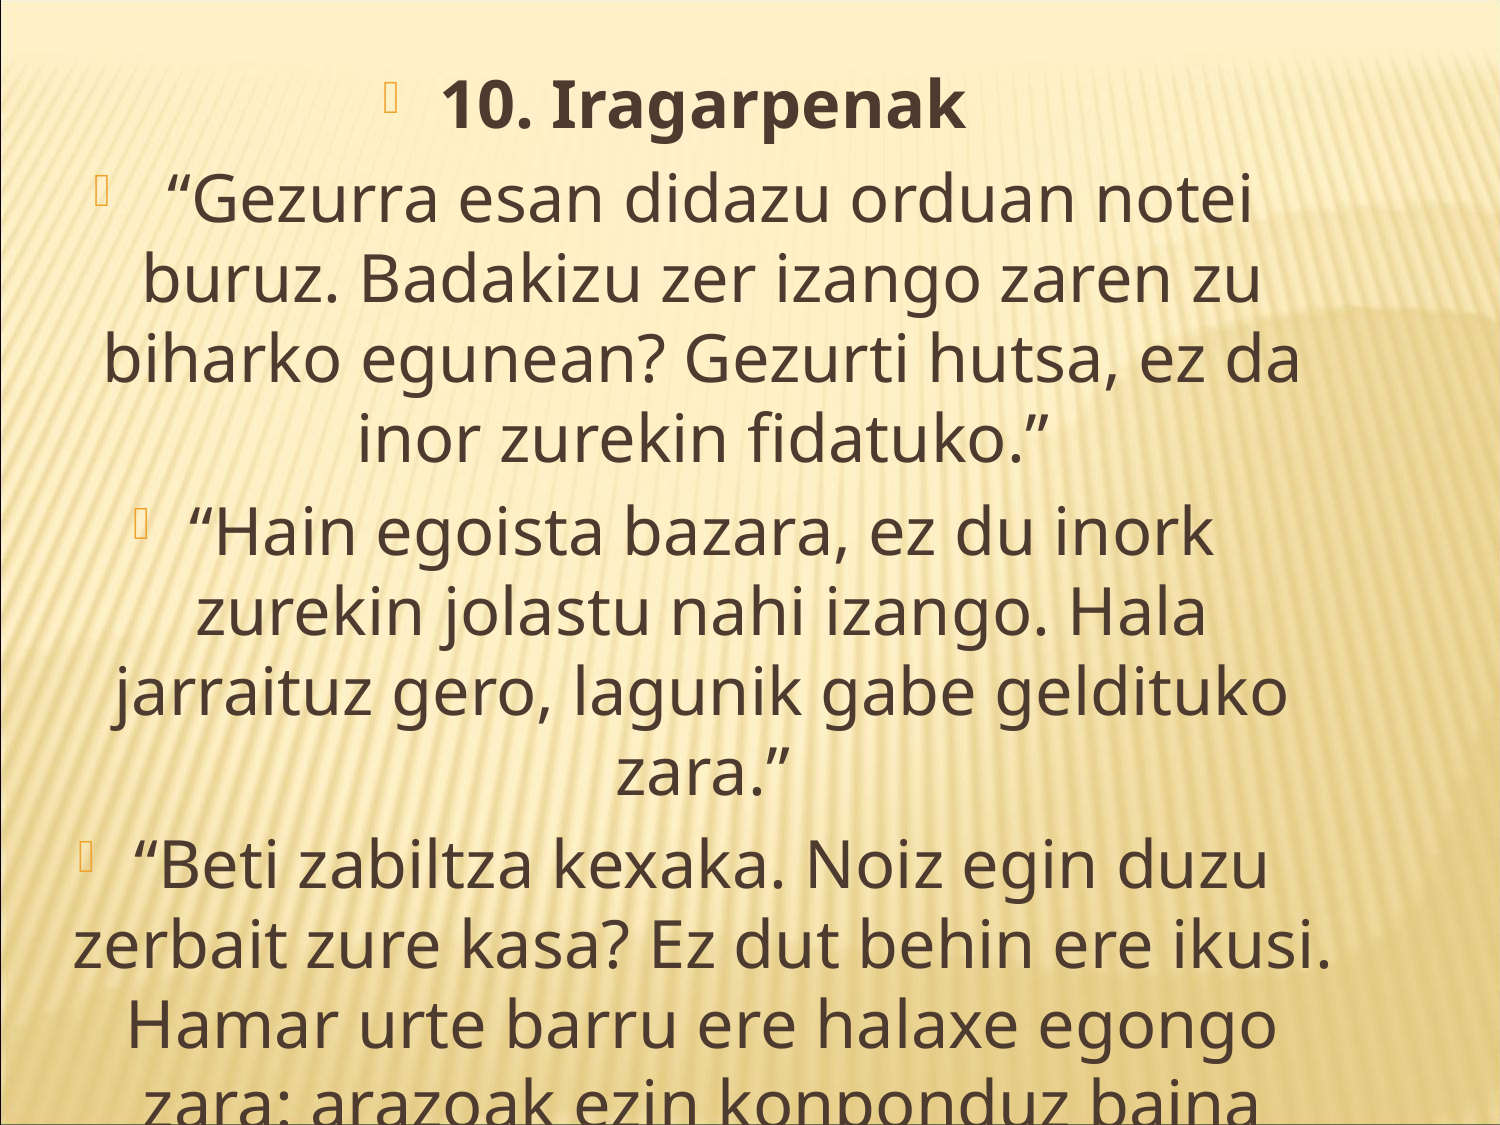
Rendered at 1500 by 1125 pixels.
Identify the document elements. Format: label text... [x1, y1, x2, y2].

picture [0, 0, 1500, 1125]
list 10. Iragarpenak “Gezurra esan didazu orduan notei buruz. Badakizu zer izango zaren zu biharko egunean? Gezurti hutsa, ez da inor zurekin fidatuko.” “Hain egoista bazara, ez du inork zurekin jolastu nahi izango. Hala jarraituz gero, lagunik gabe geldituko zara.” “Beti zabiltza kexaka. Noiz egin duzu zerbait zure kasa? Ez dut behin ere ikusi. Hamar urte barru ere halaxe egongo zara: arazoak ezin konponduz baina kexaka.” [0, 54, 1351, 1006]
